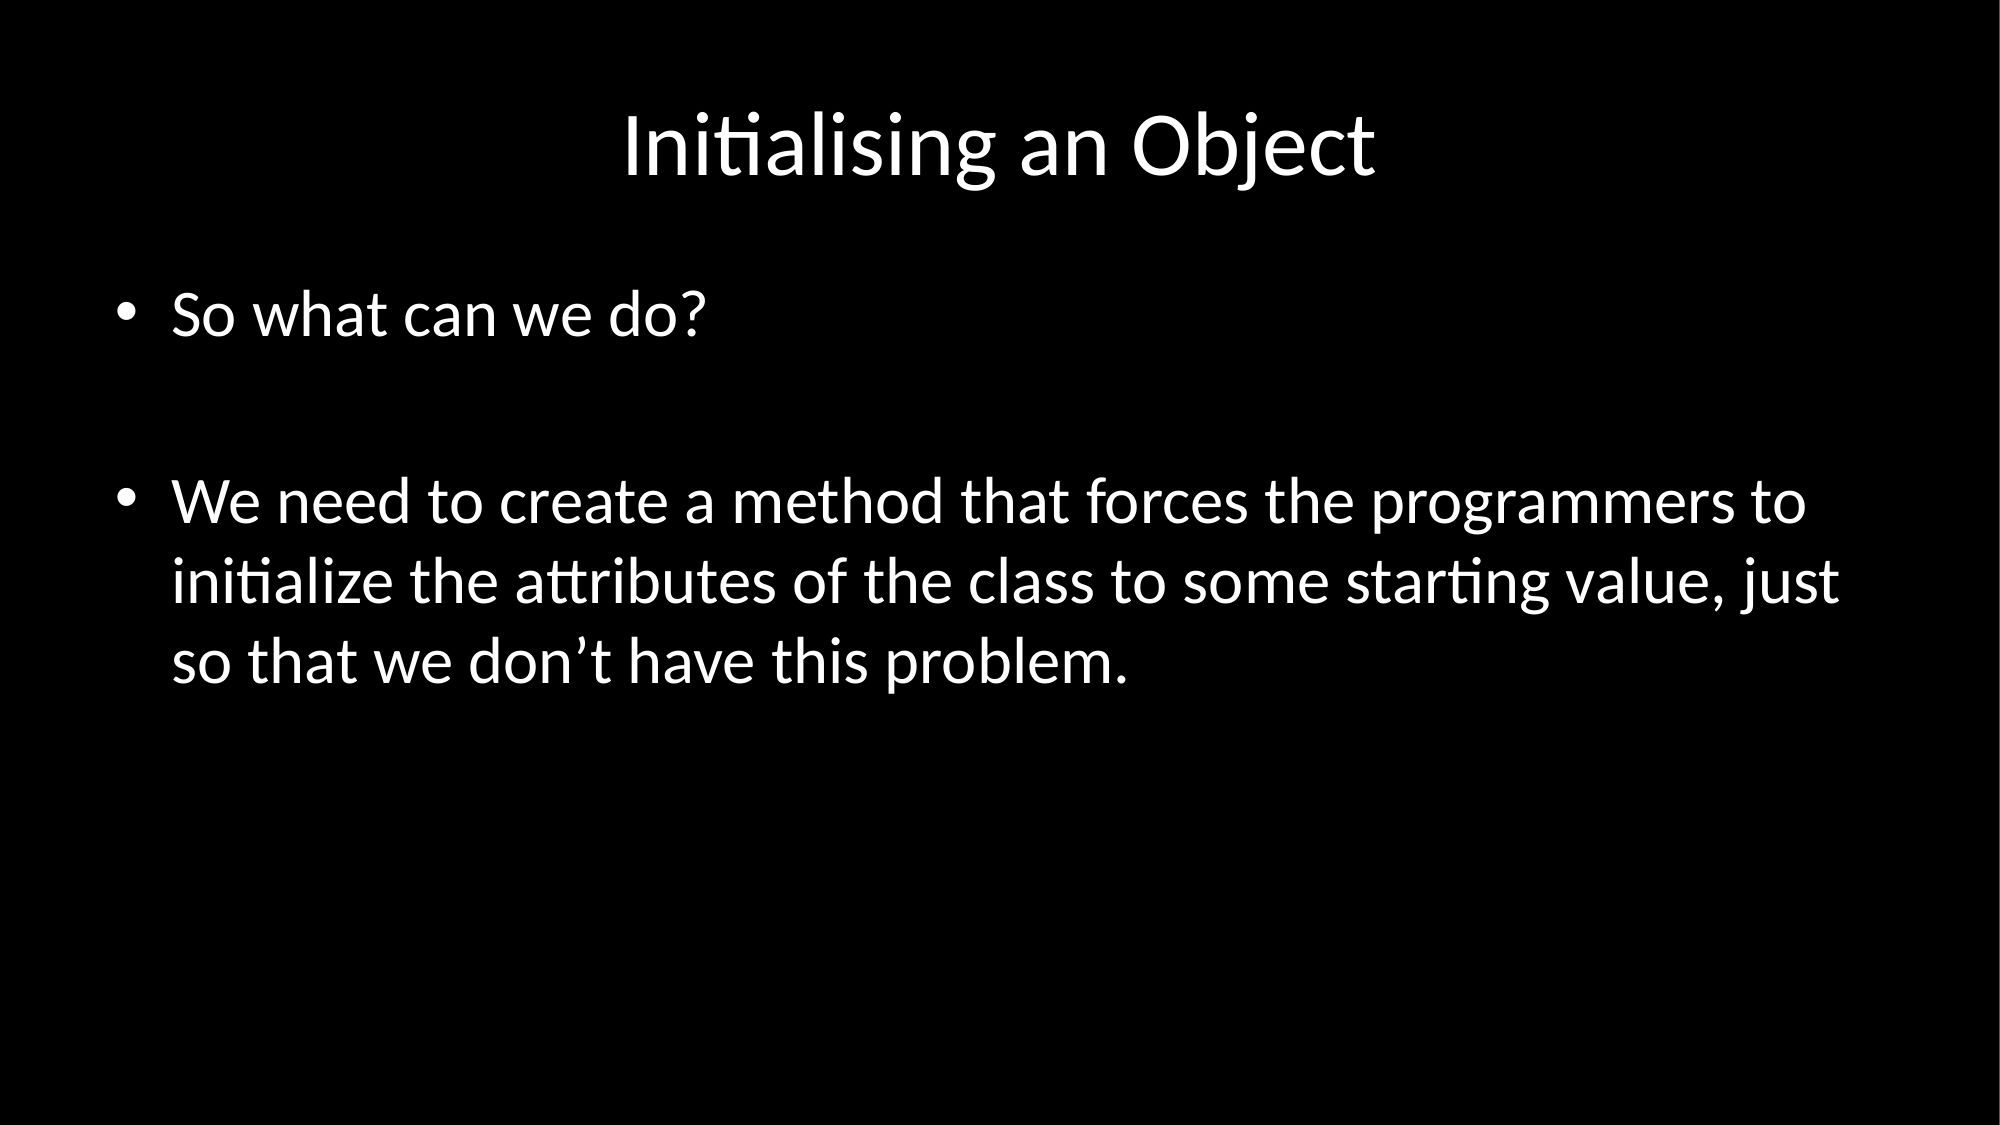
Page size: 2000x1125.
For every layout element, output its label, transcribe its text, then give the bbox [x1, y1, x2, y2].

list So what can we do? We need to create a method that forces the programmers to initialize the attributes of the class to some starting value, just so that we don’t have this problem. [99, 262, 1900, 1005]
title Initialising an Object [99, 45, 1900, 233]
